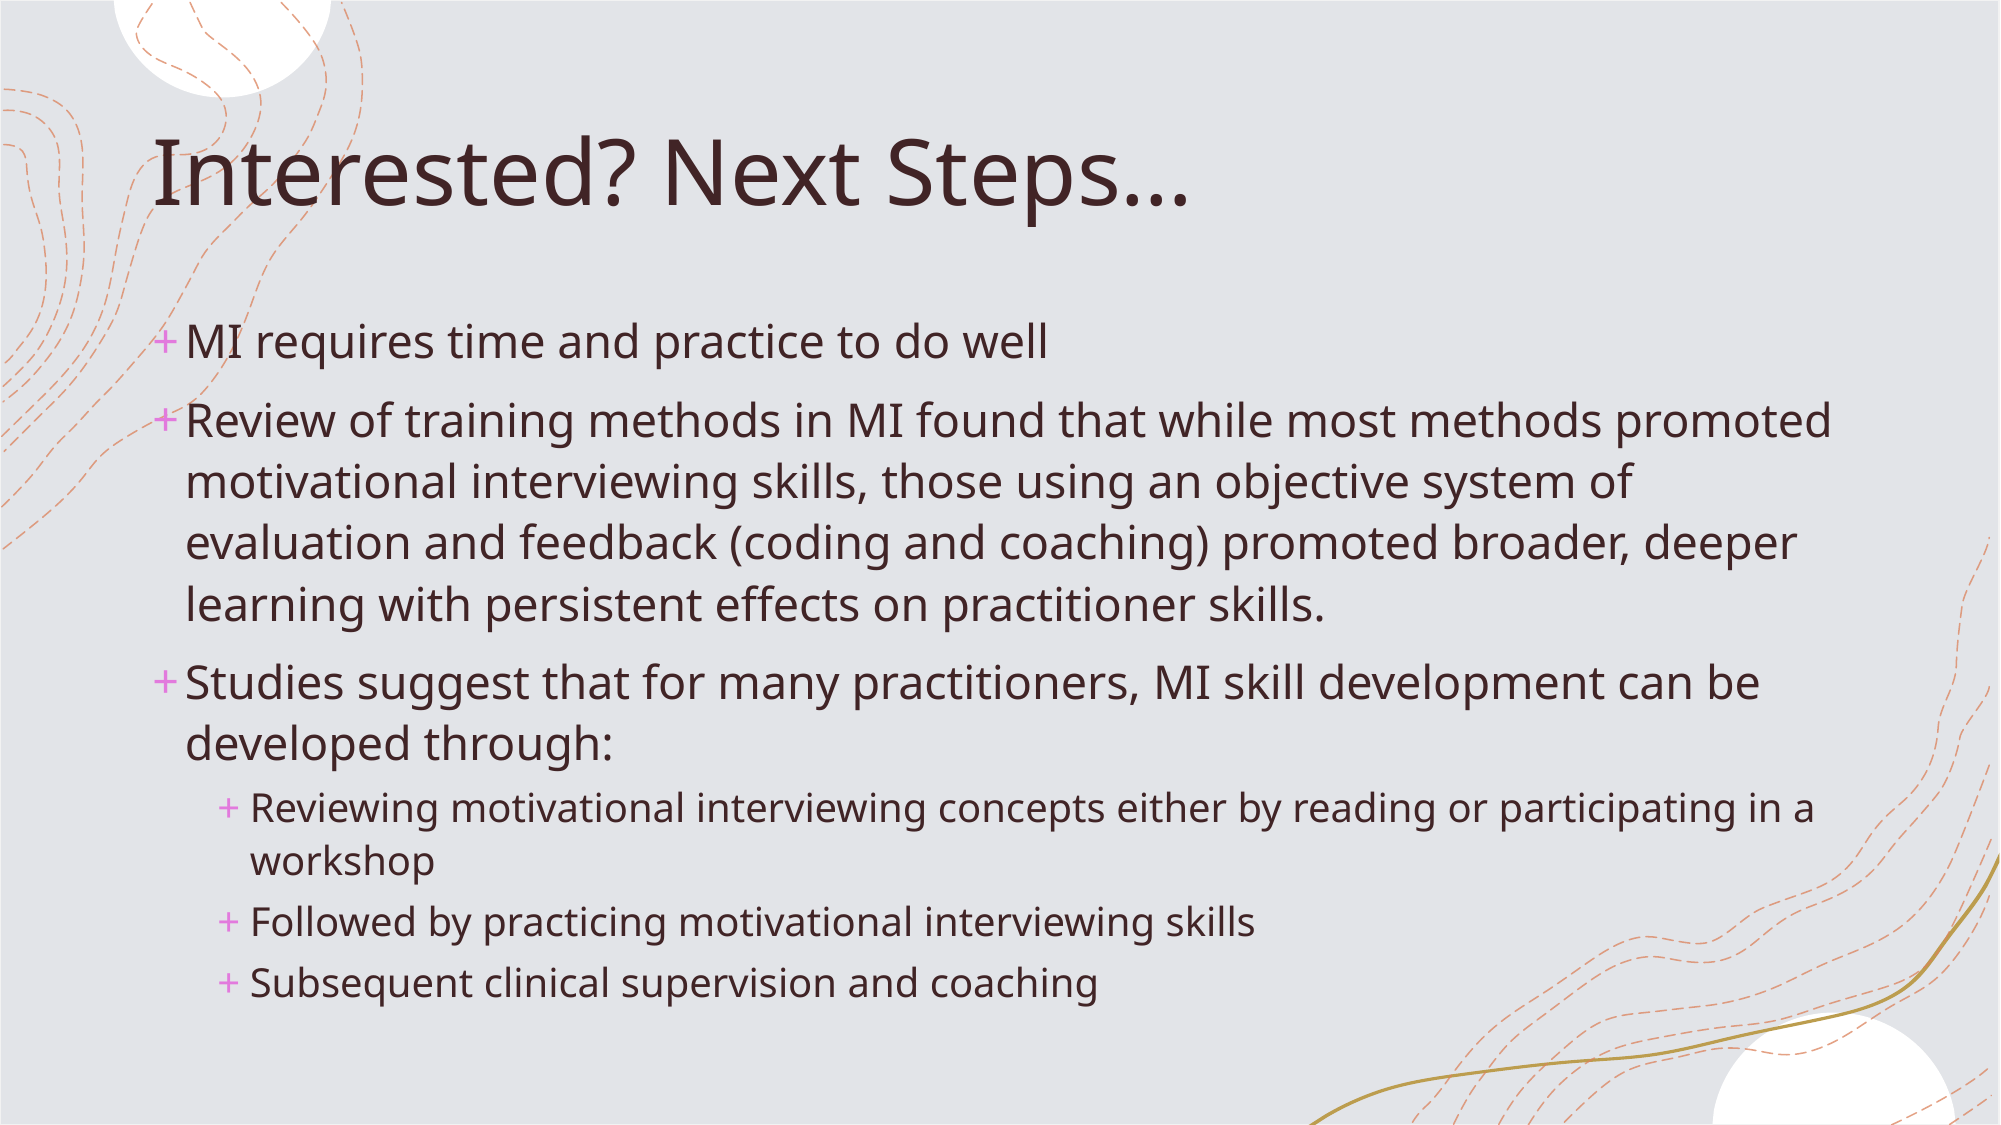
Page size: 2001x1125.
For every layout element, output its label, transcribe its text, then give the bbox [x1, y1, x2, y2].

title Interested? Next Steps… [137, 59, 1863, 278]
list MI requires time and practice to do well Review of training methods in MI found that while most methods promoted motivational interviewing skills, those using an objective system of evaluation and feedback (coding and coaching) promoted broader, deeper learning with persistent effects on practitioner skills. Studies suggest that for many practitioners, MI skill development can be developed through: Reviewing motivational interviewing concepts either by reading or participating in a workshop Followed by practicing motivational interviewing skills Subsequent clinical supervision and coaching [137, 299, 1863, 1014]
